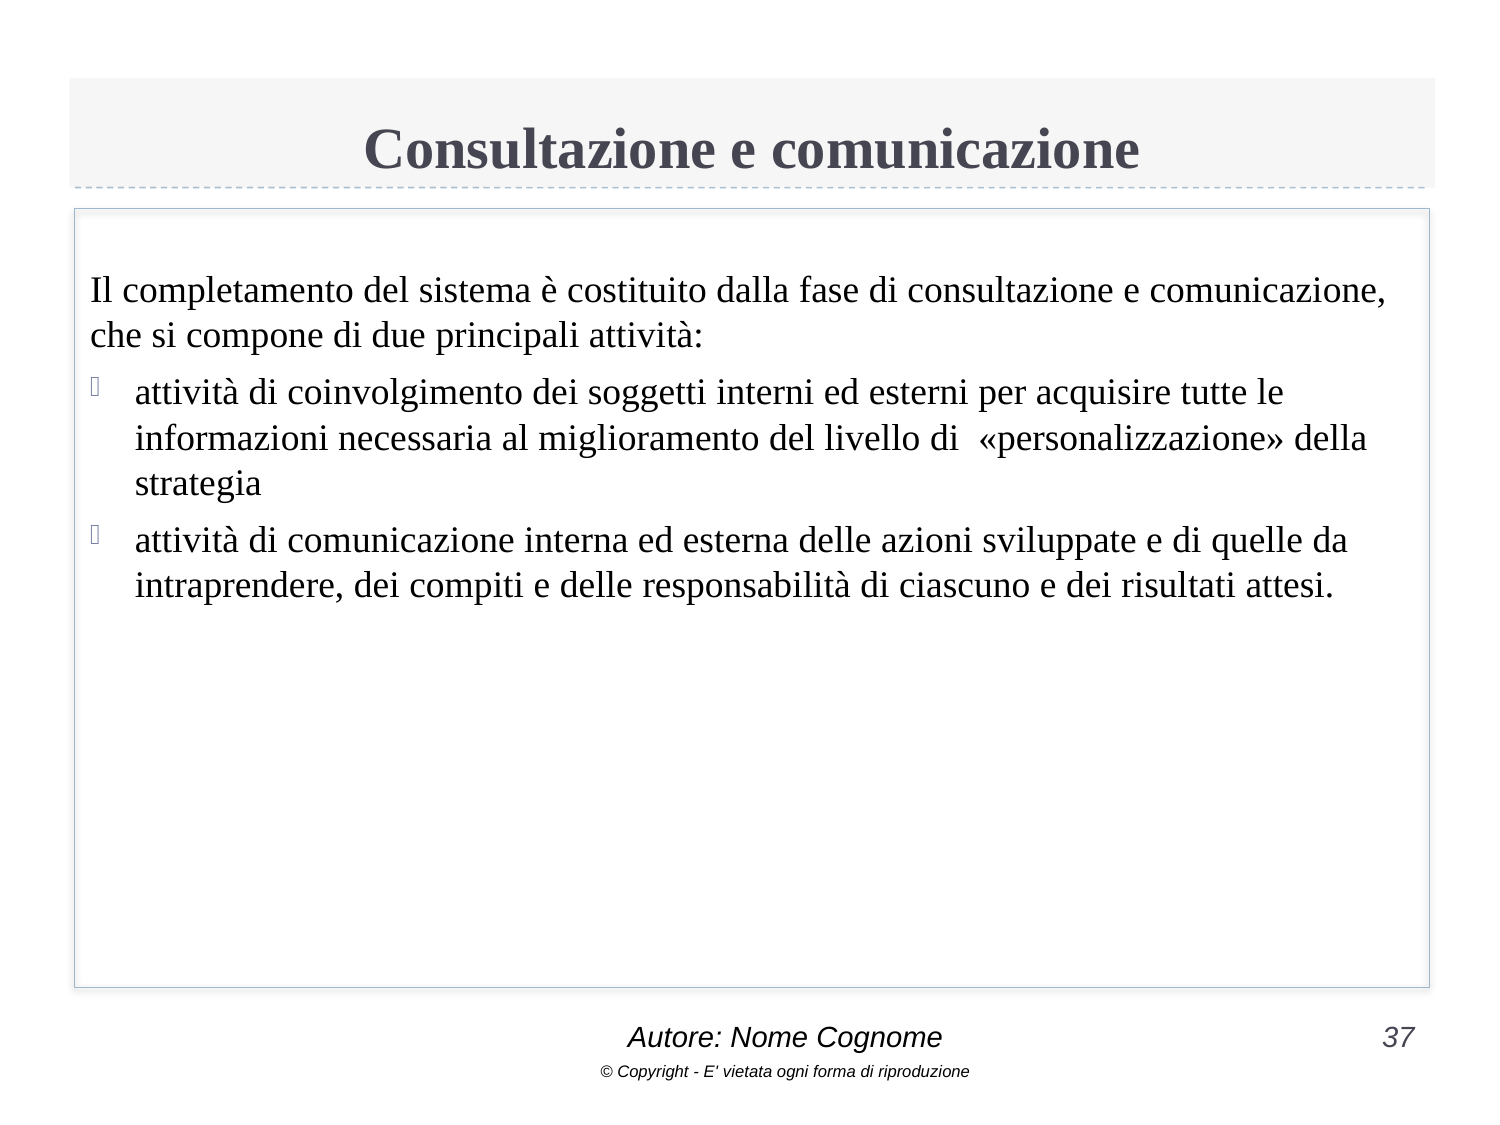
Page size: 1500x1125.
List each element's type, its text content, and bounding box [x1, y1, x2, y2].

title Consultazione e comunicazione [69, 78, 1436, 188]
list Il completamento del sistema è costituito dalla fase di consultazione e comunicazione, che si compone di due principali attività: attività di coinvolgimento dei soggetti interni ed esterni per acquisire tutte le informazioni necessaria al miglioramento del livello di «personalizzazione» della strategia attività di comunicazione interna ed esterna delle azioni sviluppate e di quelle da intraprendere, dei compiti e delle responsabilità di ciascuno e dei risultati attesi. [75, 200, 1425, 1010]
